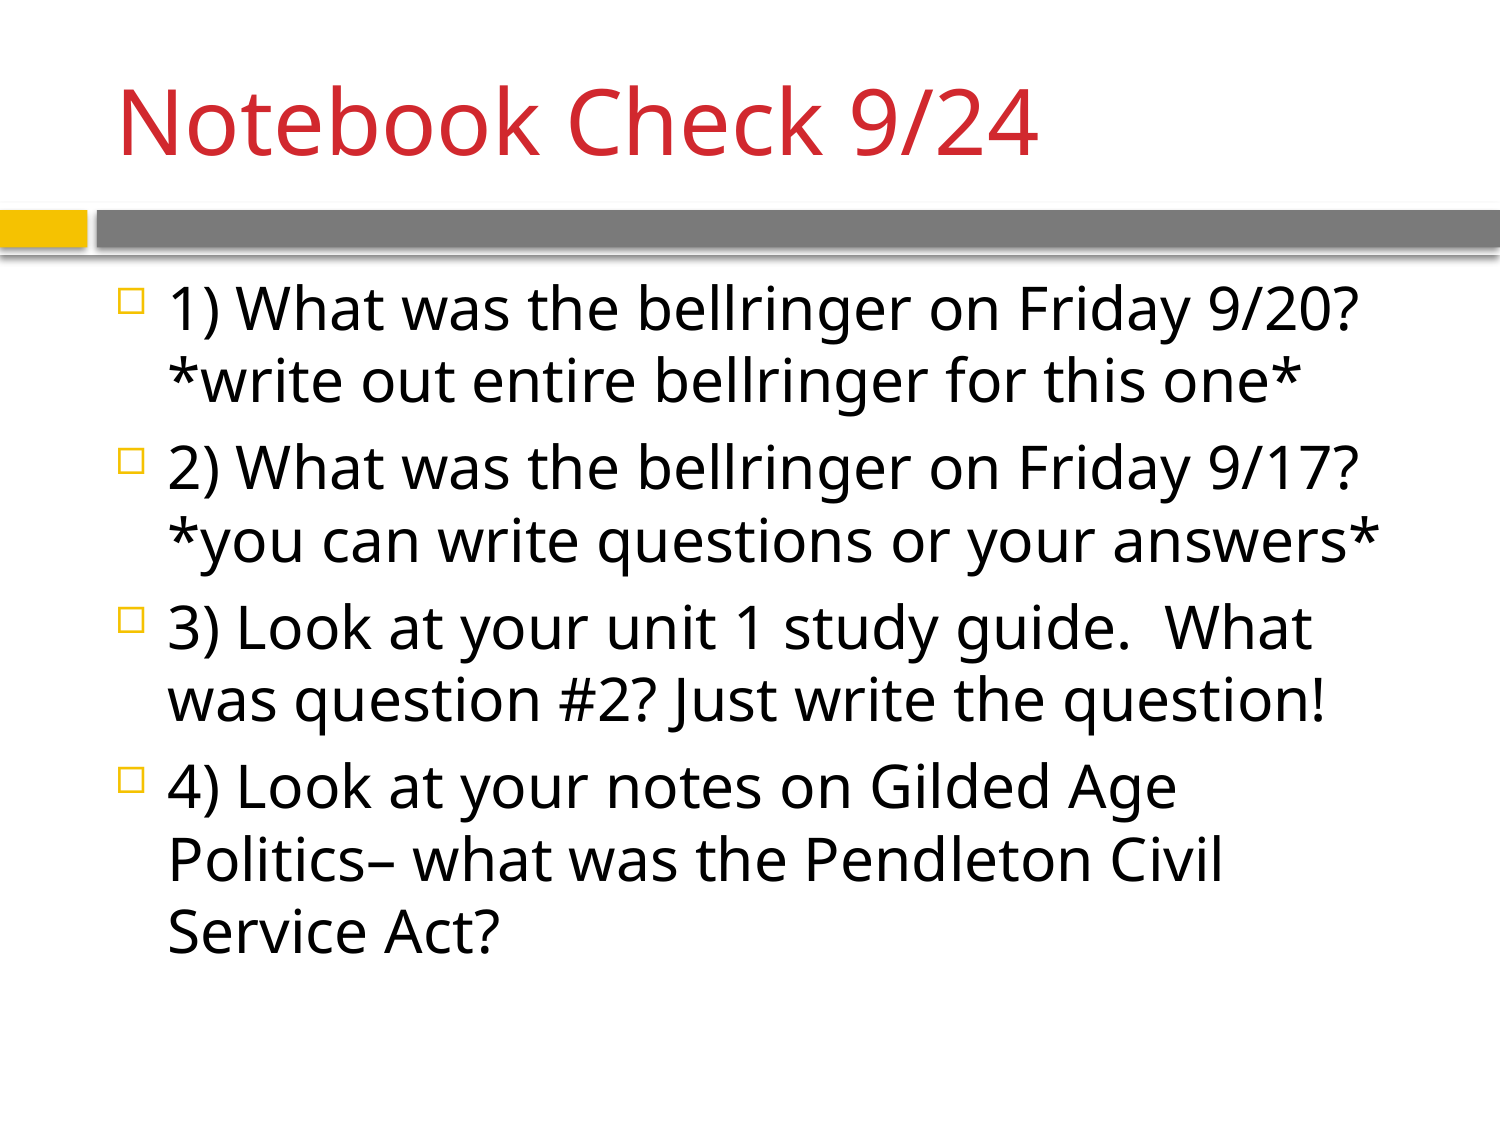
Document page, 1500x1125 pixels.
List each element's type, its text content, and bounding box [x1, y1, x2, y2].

list 1) What was the bellringer on Friday 9/20? *write out entire bellringer for this one* 2) What was the bellringer on Friday 9/17? *you can write questions or your answers* 3) Look at your unit 1 study guide. What was question #2? Just write the question! 4) Look at your notes on Gilded Age Politics– what was the Pendleton Civil Service Act? [100, 262, 1438, 1000]
title Notebook Check 9/24 [100, 37, 1438, 200]
